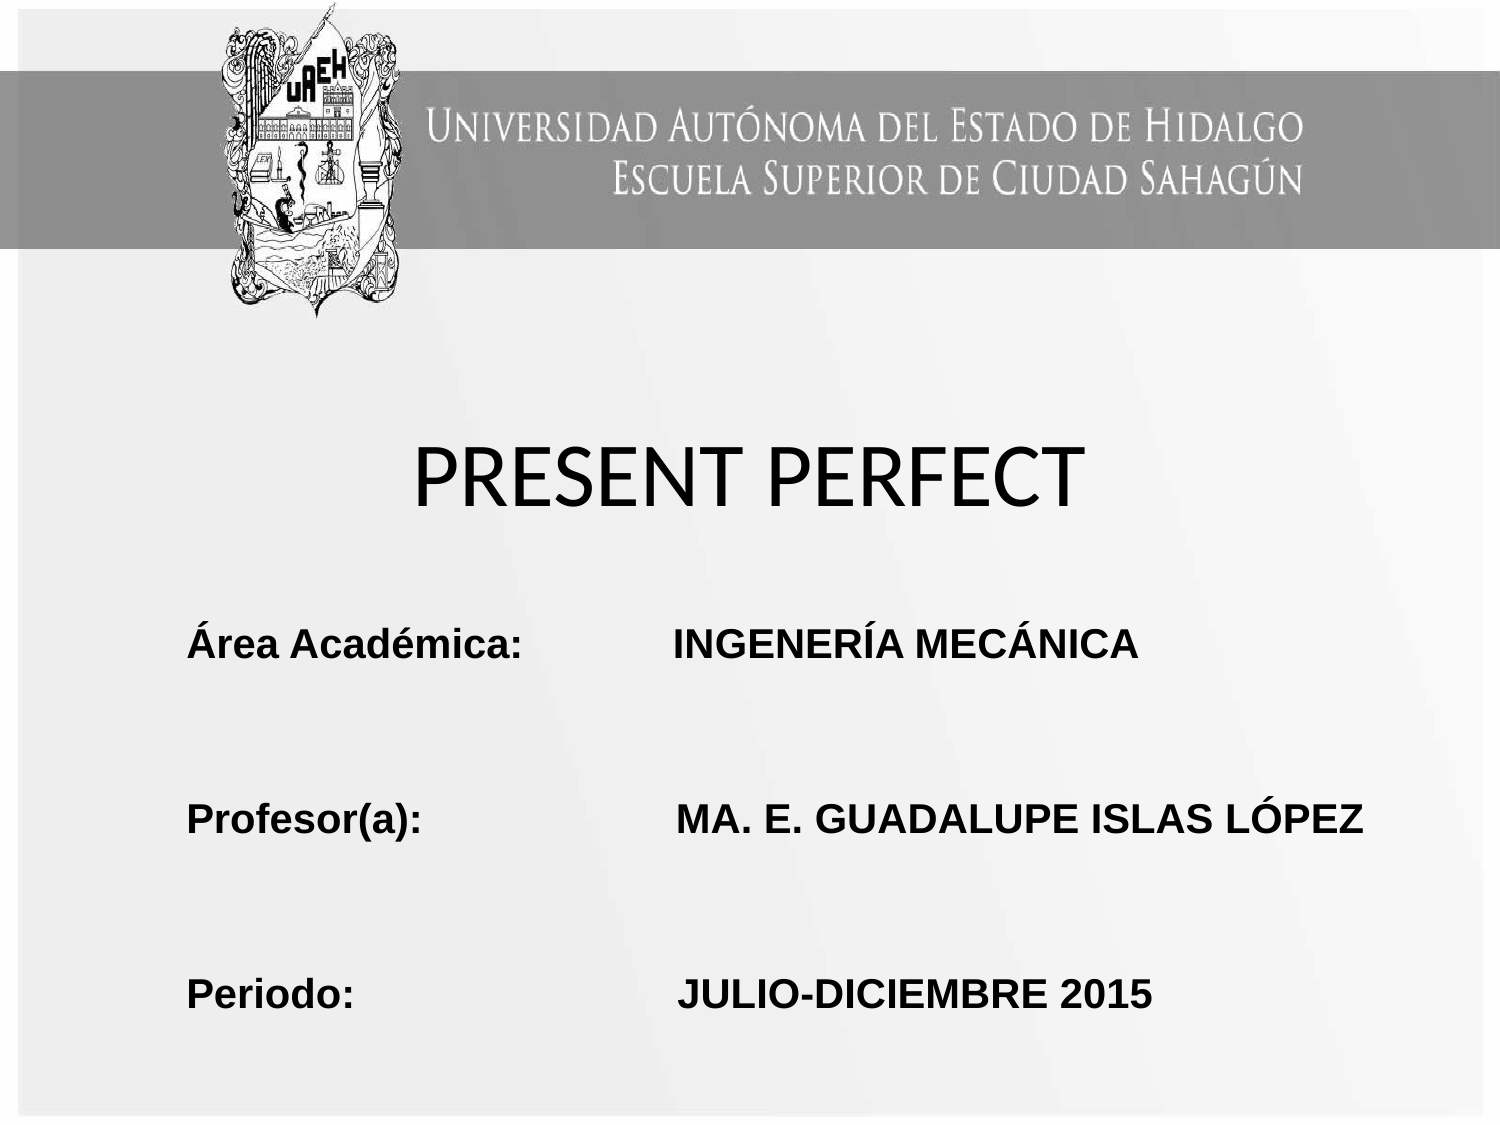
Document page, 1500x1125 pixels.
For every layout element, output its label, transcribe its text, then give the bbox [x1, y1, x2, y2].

title PRESENT PERFECT [112, 349, 1388, 591]
subtitle Área Académica: INGENERÍA MECÁNICA Profesor(a): MA. E. GUADALUPE ISLAS LÓPEZ Periodo: JULIO-DICIEMBRE 2015 [171, 609, 1447, 1125]
picture [0, 0, 1500, 1125]
